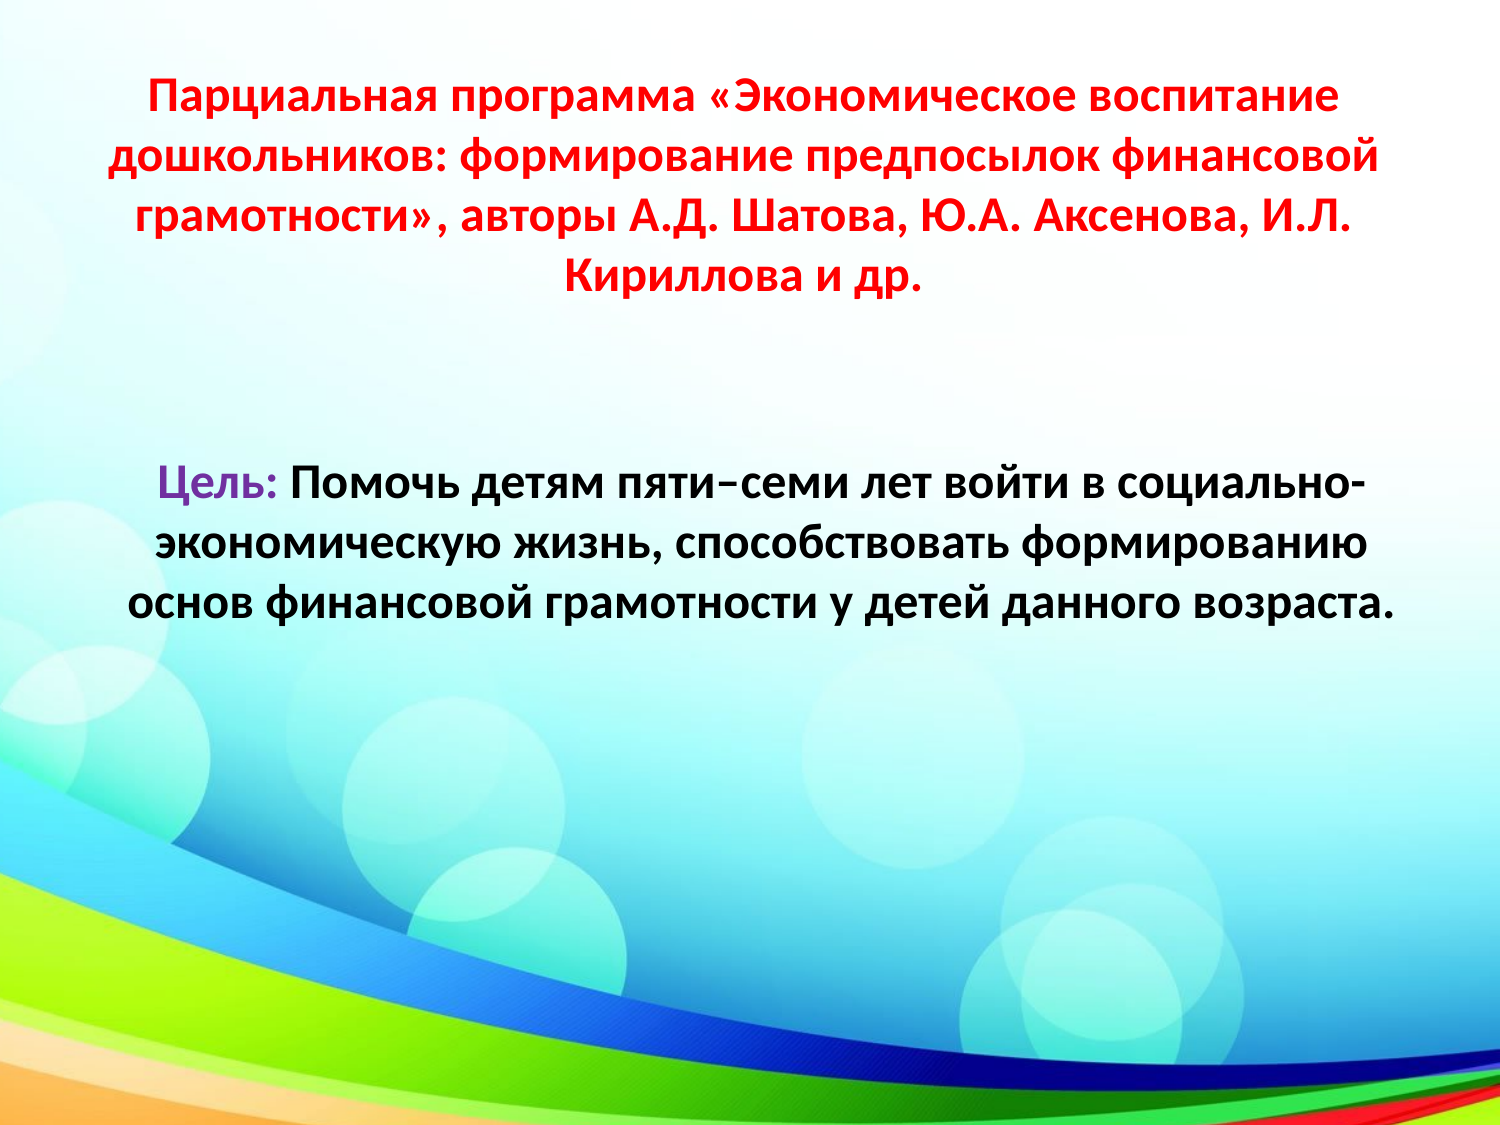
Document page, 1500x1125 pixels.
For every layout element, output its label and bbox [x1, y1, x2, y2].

list [0, 0, 1500, 1125]
